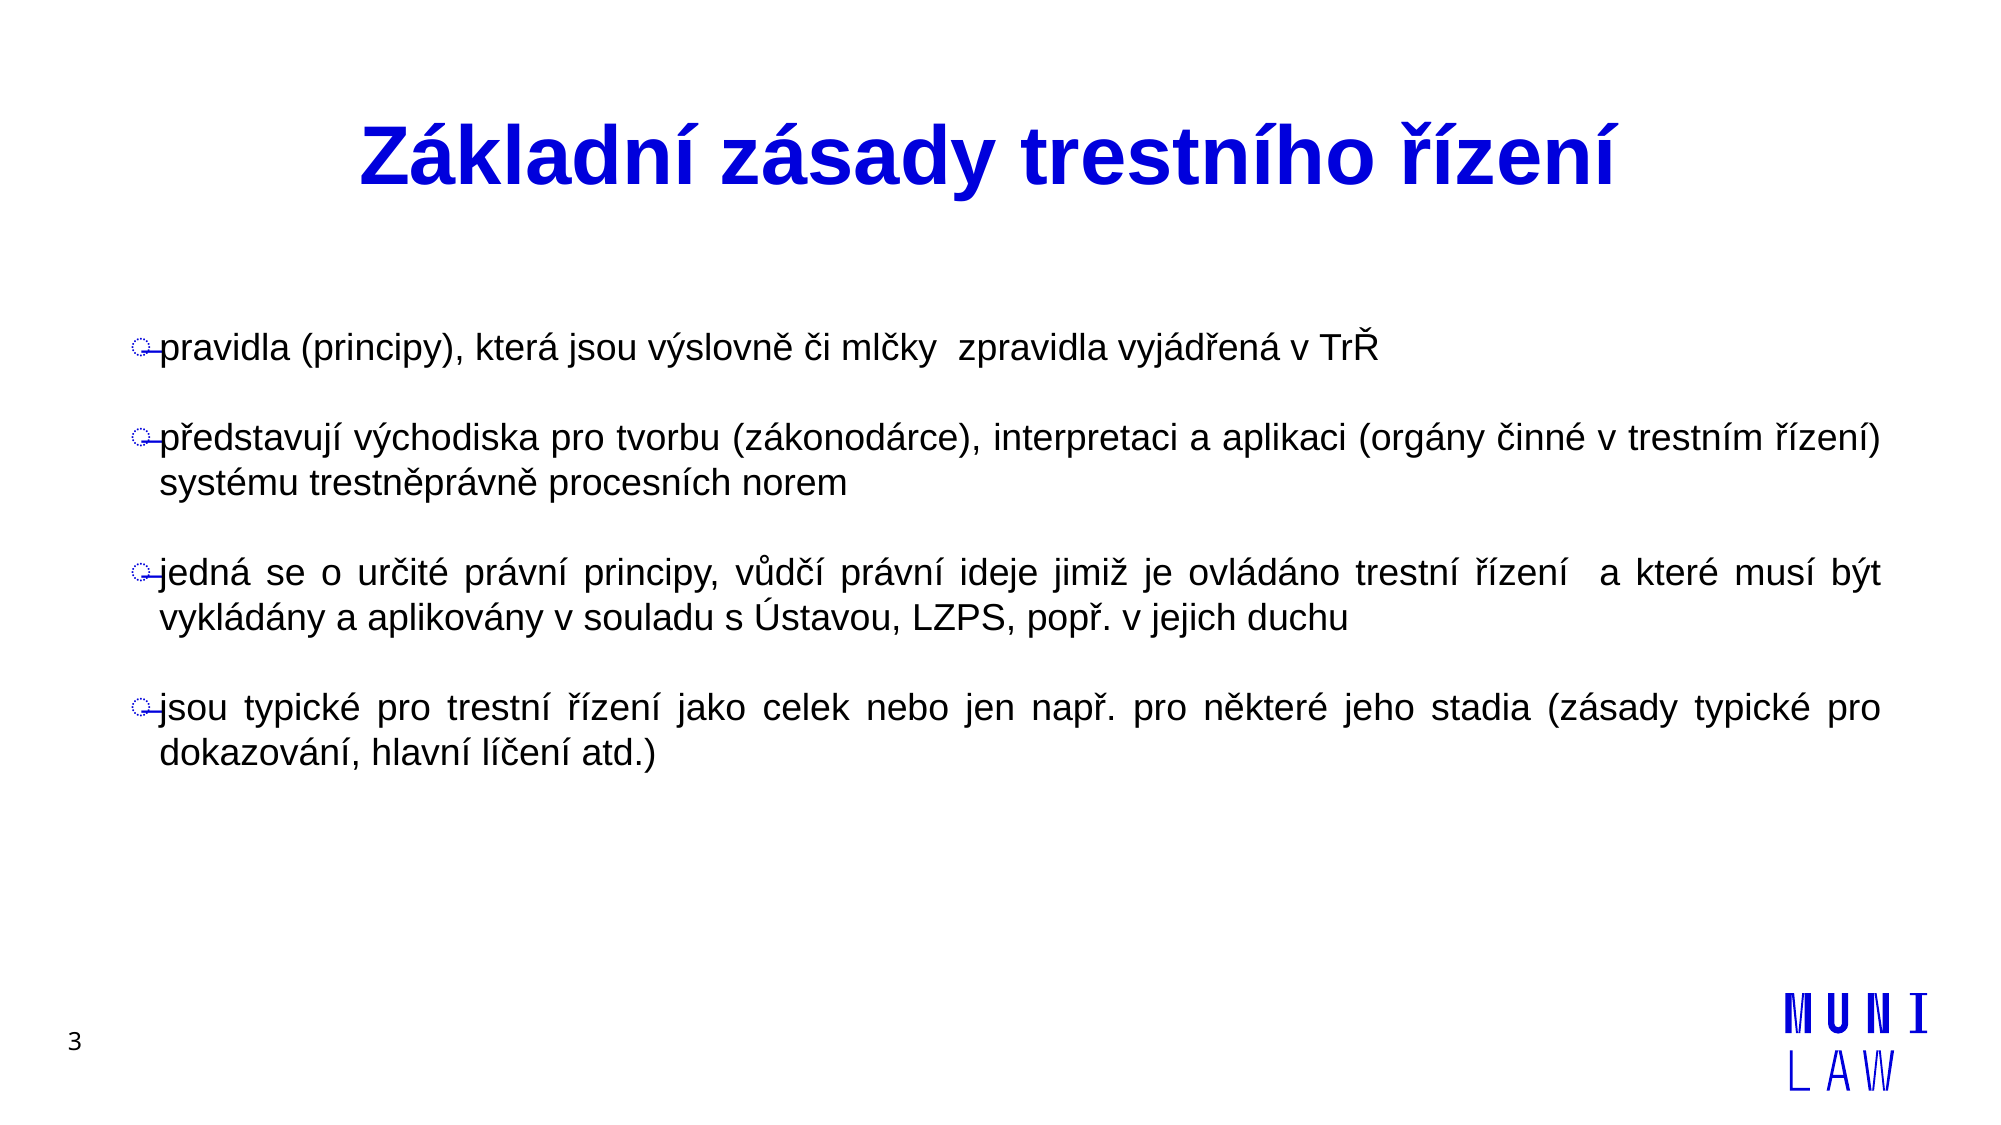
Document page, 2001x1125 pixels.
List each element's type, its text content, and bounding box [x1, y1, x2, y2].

list pravidla (principy), která jsou výslovně či mlčky zpravidla vyjádřená v TrŘ představují východiska pro tvorbu (zákonodárce), interpretaci a aplikaci (orgány činné v trestním řízení) systému trestněprávně procesních norem jedná se o určité právní principy, vůdčí právní ideje jimiž je ovládáno trestní řízení a které musí být vykládány a aplikovány v souladu s Ústavou, LZPS, popř. v jejich duchu jsou typické pro trestní řízení jako celek nebo jen např. pro některé jeho stadia (zásady typické pro dokazování, hlavní líčení atd.) [118, 277, 1883, 957]
slide_number 3 [67, 1021, 110, 1063]
title Základní zásady trestního řízení [118, 118, 1883, 193]
